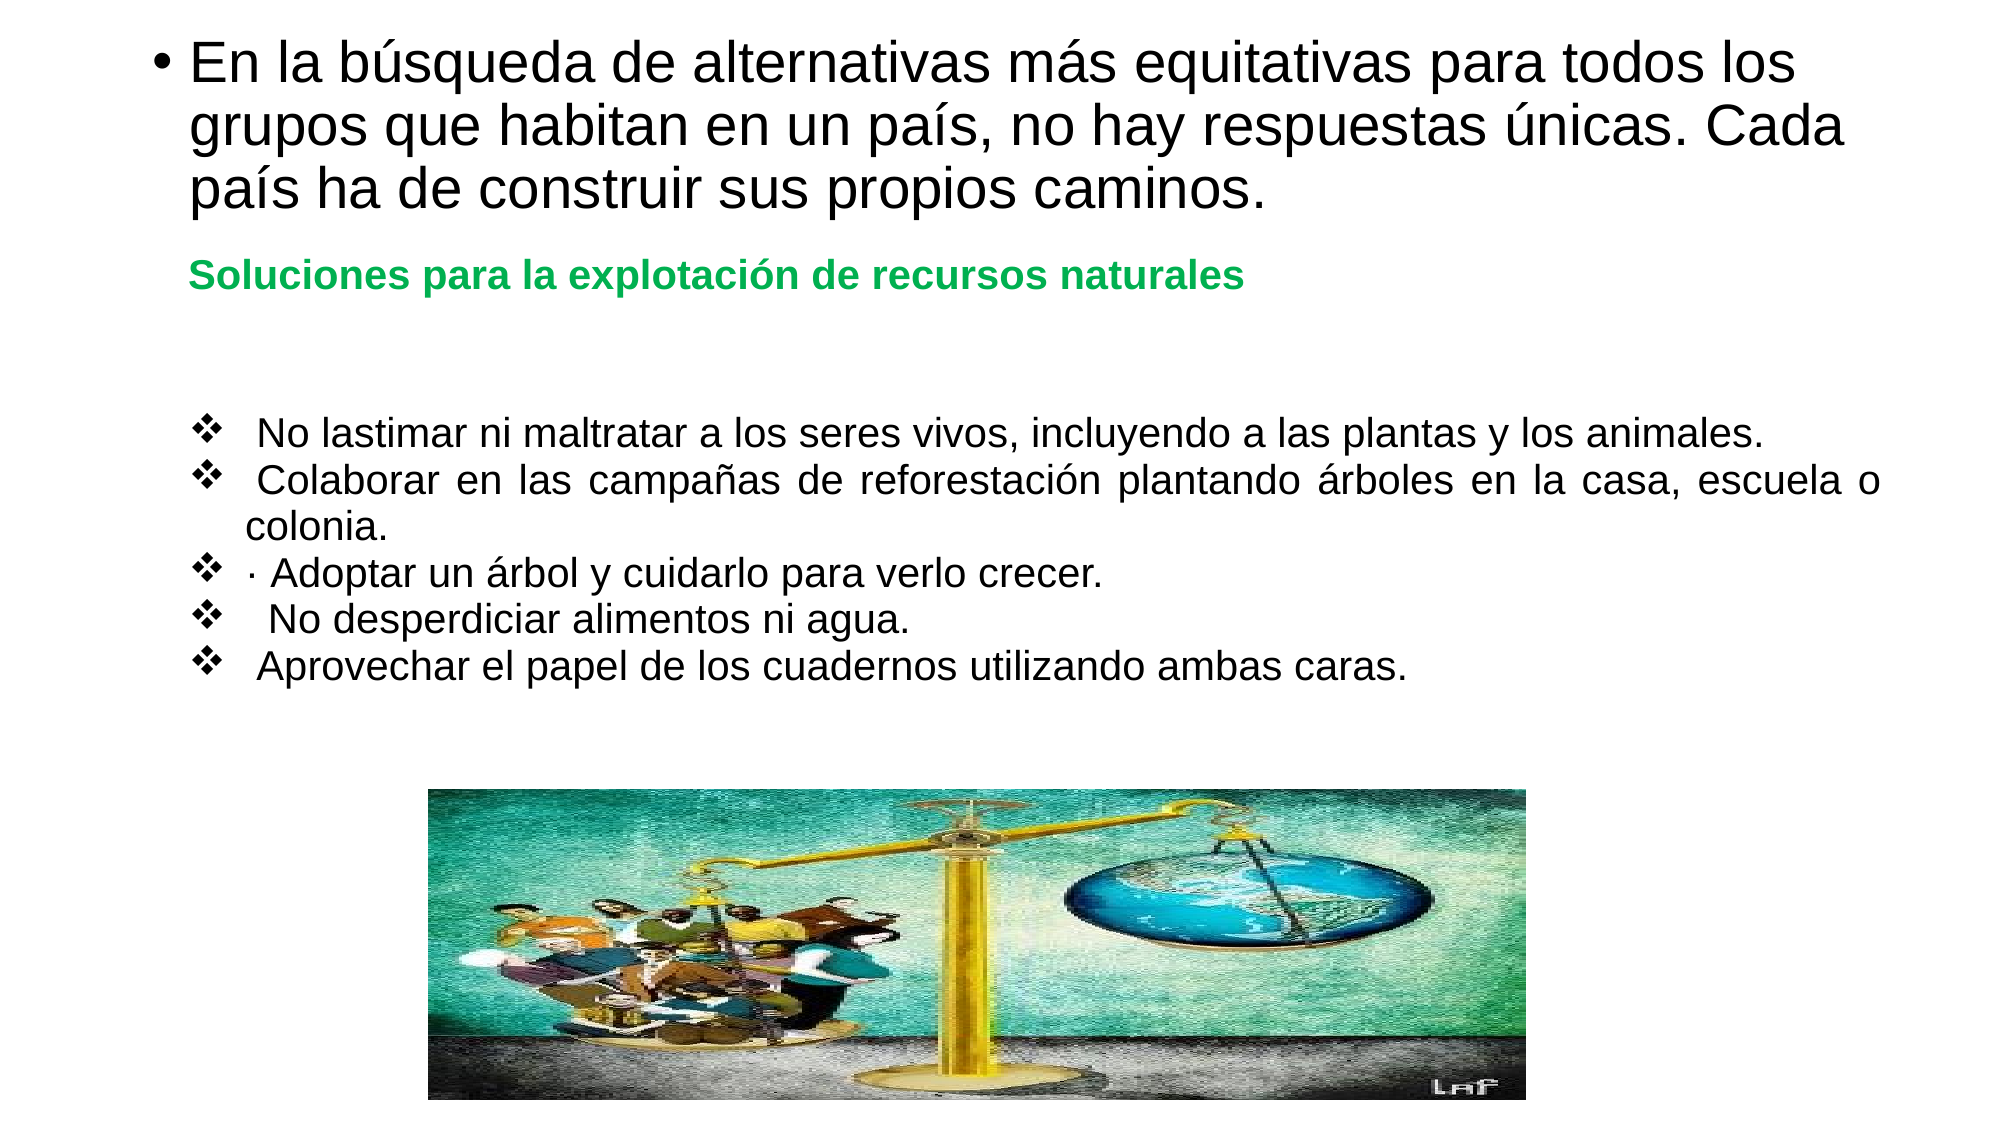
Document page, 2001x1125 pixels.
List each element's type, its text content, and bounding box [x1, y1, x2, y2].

text_box Soluciones para la explotación de recursos naturales [188, 247, 1354, 348]
table_header No lastimar ni maltratar a los seres vivos, incluyendo a las plantas y los animales. Colaborar en las campañas de reforestación plantando árboles en la casa, escuela o colonia. · Adoptar un árbol y cuidarlo para verlo crecer. No desperdiciar alimentos ni agua. Aprovechar el papel de los cuadernos utilizando ambas caras. [173, 348, 1898, 737]
list En la búsqueda de alternativas más equitativas para todos los grupos que habitan en un país, no hay respuestas únicas. Cada país ha de construir sus propios caminos. [137, 24, 1863, 272]
picture [428, 789, 1526, 1100]
